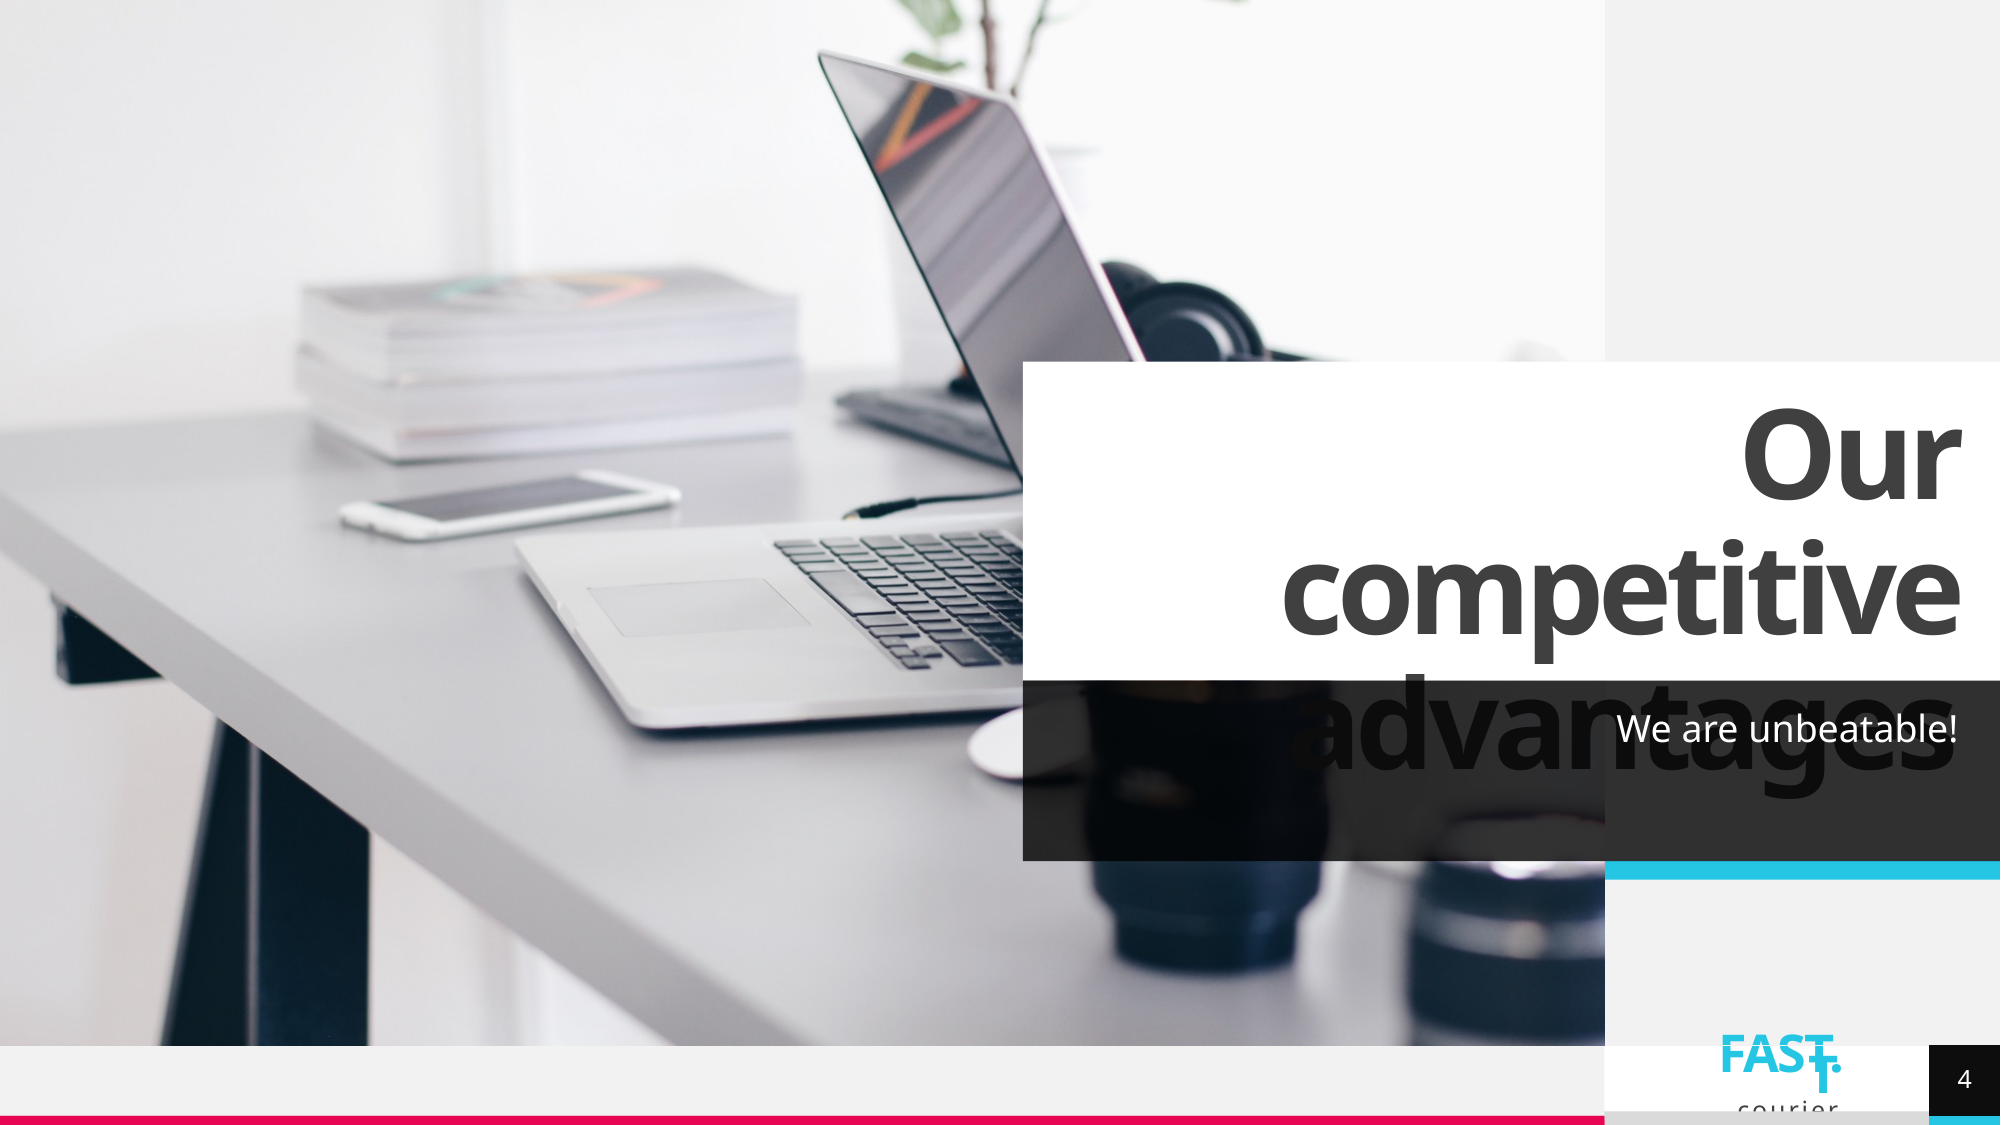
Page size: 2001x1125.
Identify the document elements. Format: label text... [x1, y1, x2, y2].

slide_number 4 [1929, 1045, 2000, 1116]
title Our competitive advantages [1605, 361, 2000, 680]
list We are unbeatable! [1605, 680, 2000, 862]
picture [0, 0, 1605, 1046]
